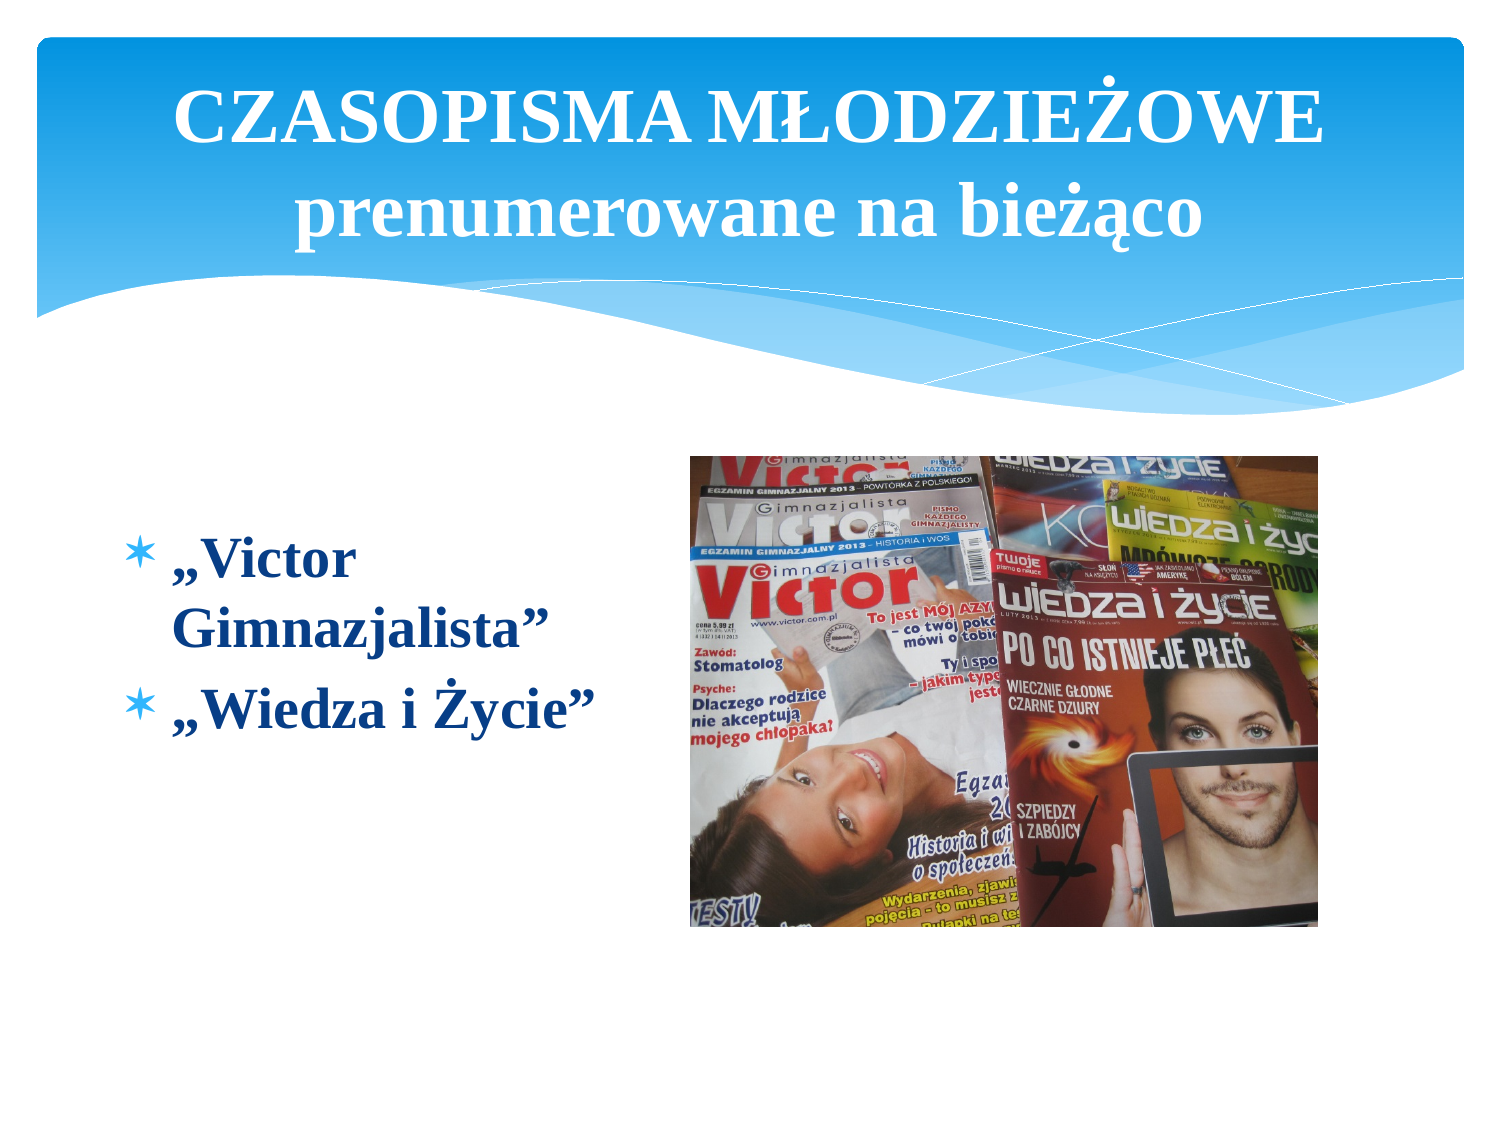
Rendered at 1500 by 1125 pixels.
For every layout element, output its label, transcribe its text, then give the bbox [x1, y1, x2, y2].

list „Victor Gimnazjalista” „Wiedza i Życie” [111, 439, 738, 1005]
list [690, 455, 1319, 927]
title CZASOPISMA MŁODZIEŻOWE prenumerowane na bieżąco [75, 55, 1425, 261]
